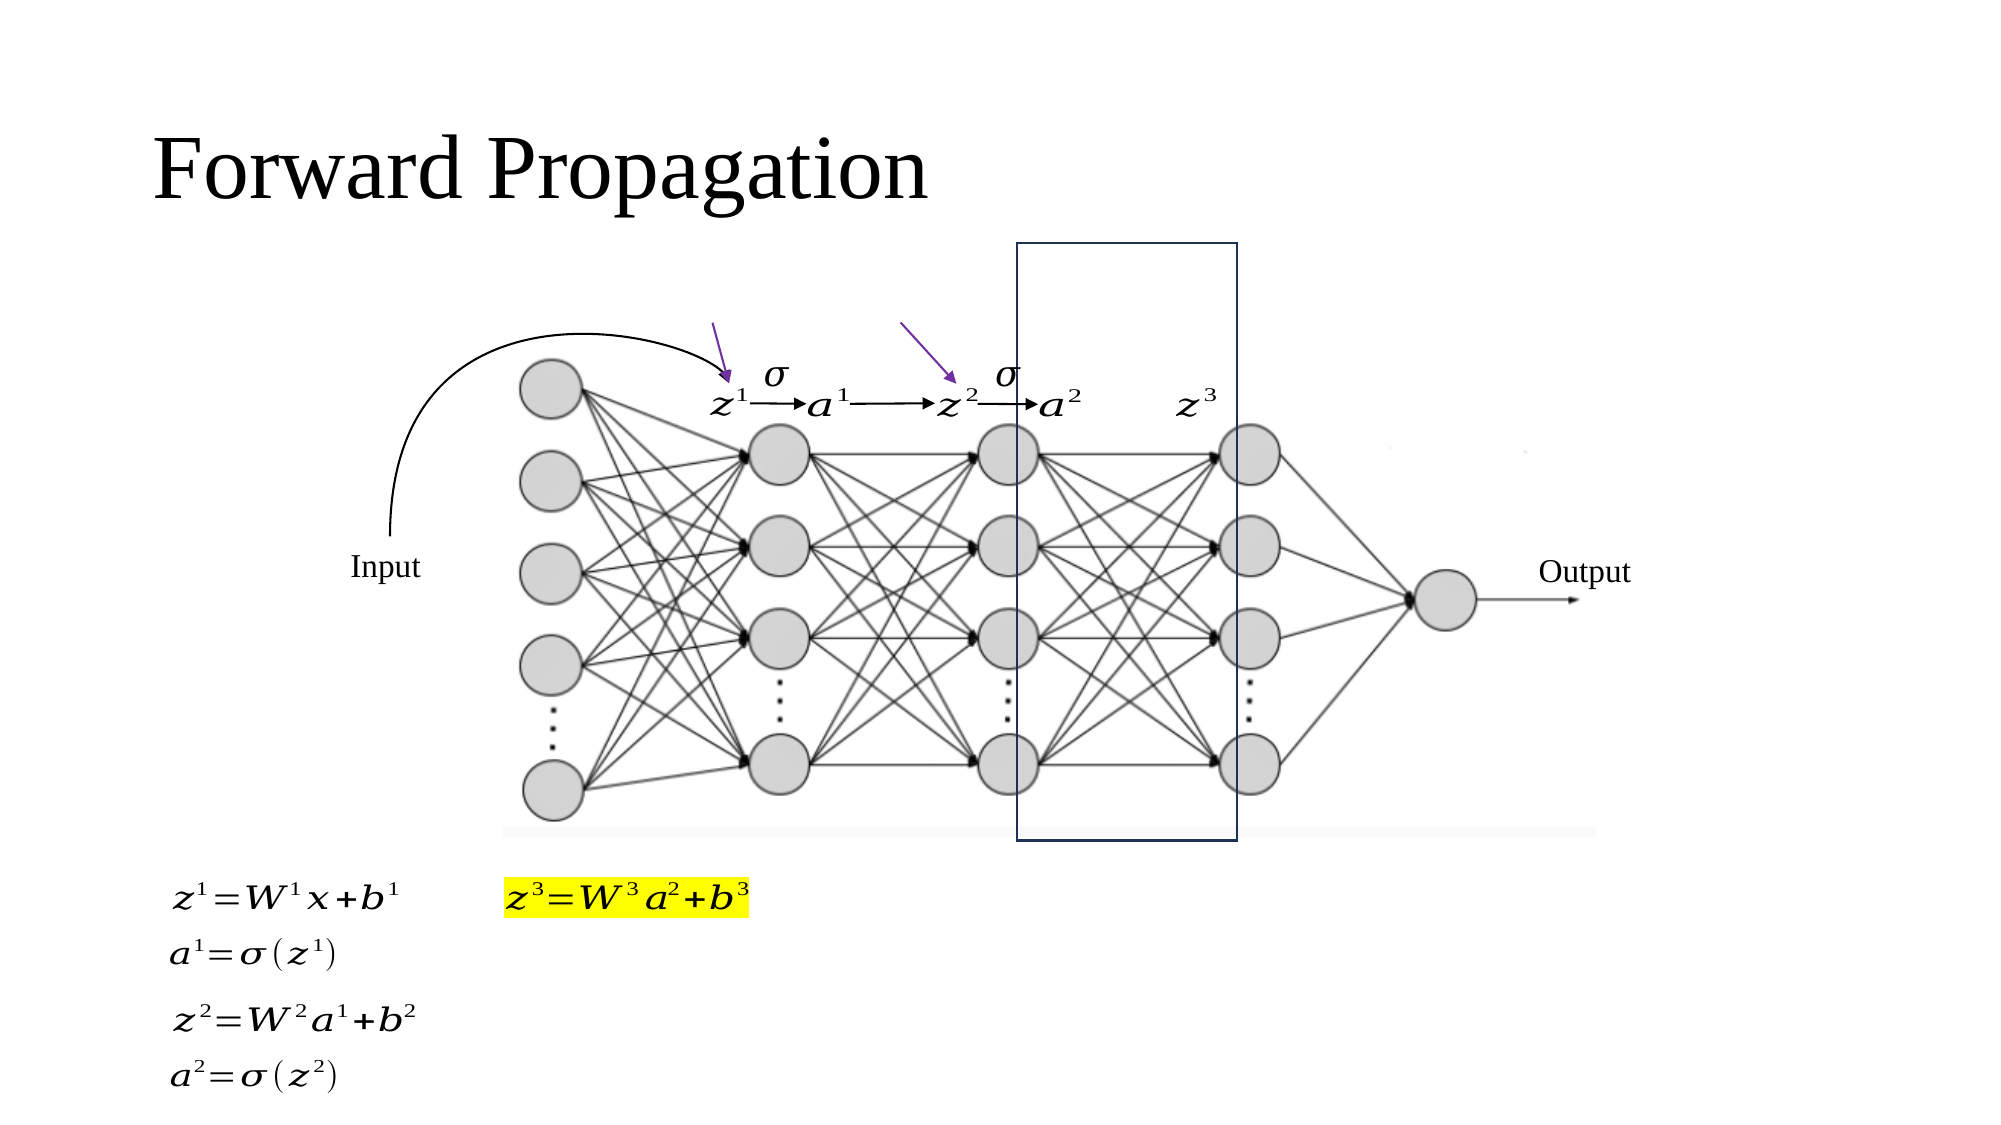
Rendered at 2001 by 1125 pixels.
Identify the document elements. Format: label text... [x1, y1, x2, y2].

text_box [1016, 837, 1238, 842]
text_box [1016, 242, 1238, 346]
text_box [900, 322, 957, 384]
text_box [482, 290, 637, 630]
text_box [712, 322, 729, 384]
title Forward Propagation [137, 59, 1863, 278]
picture [503, 346, 1596, 837]
